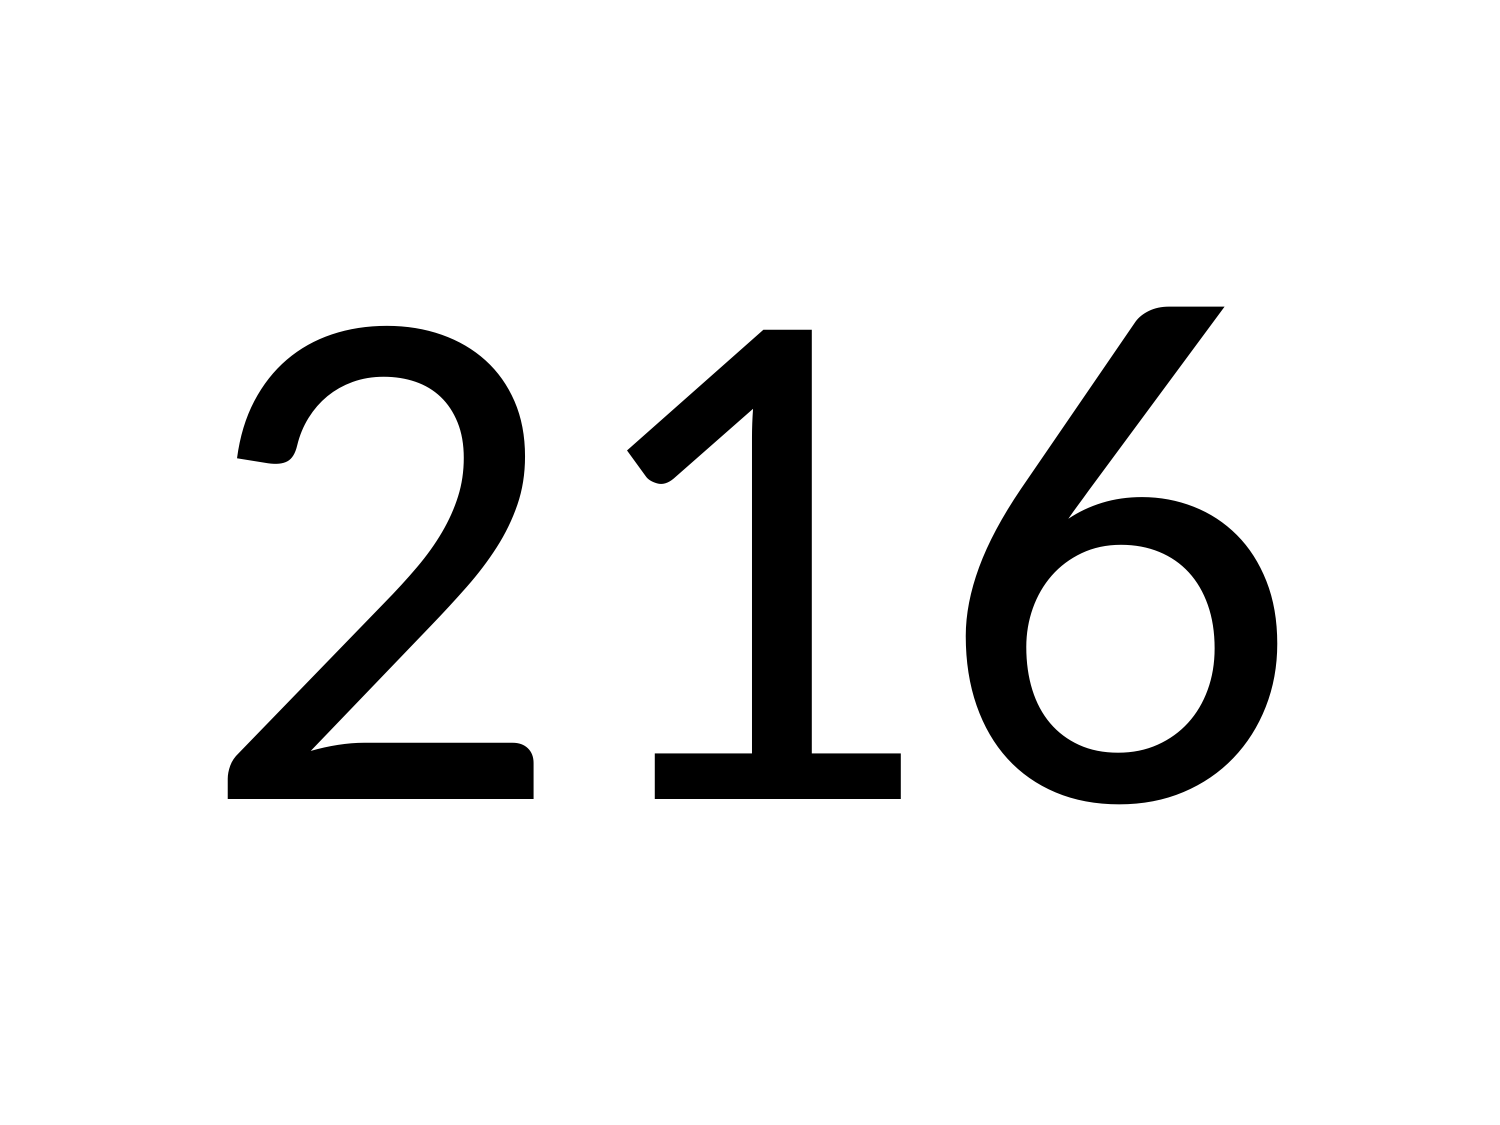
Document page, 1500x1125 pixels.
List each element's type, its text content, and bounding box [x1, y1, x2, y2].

list 216 [75, 62, 1425, 1025]
